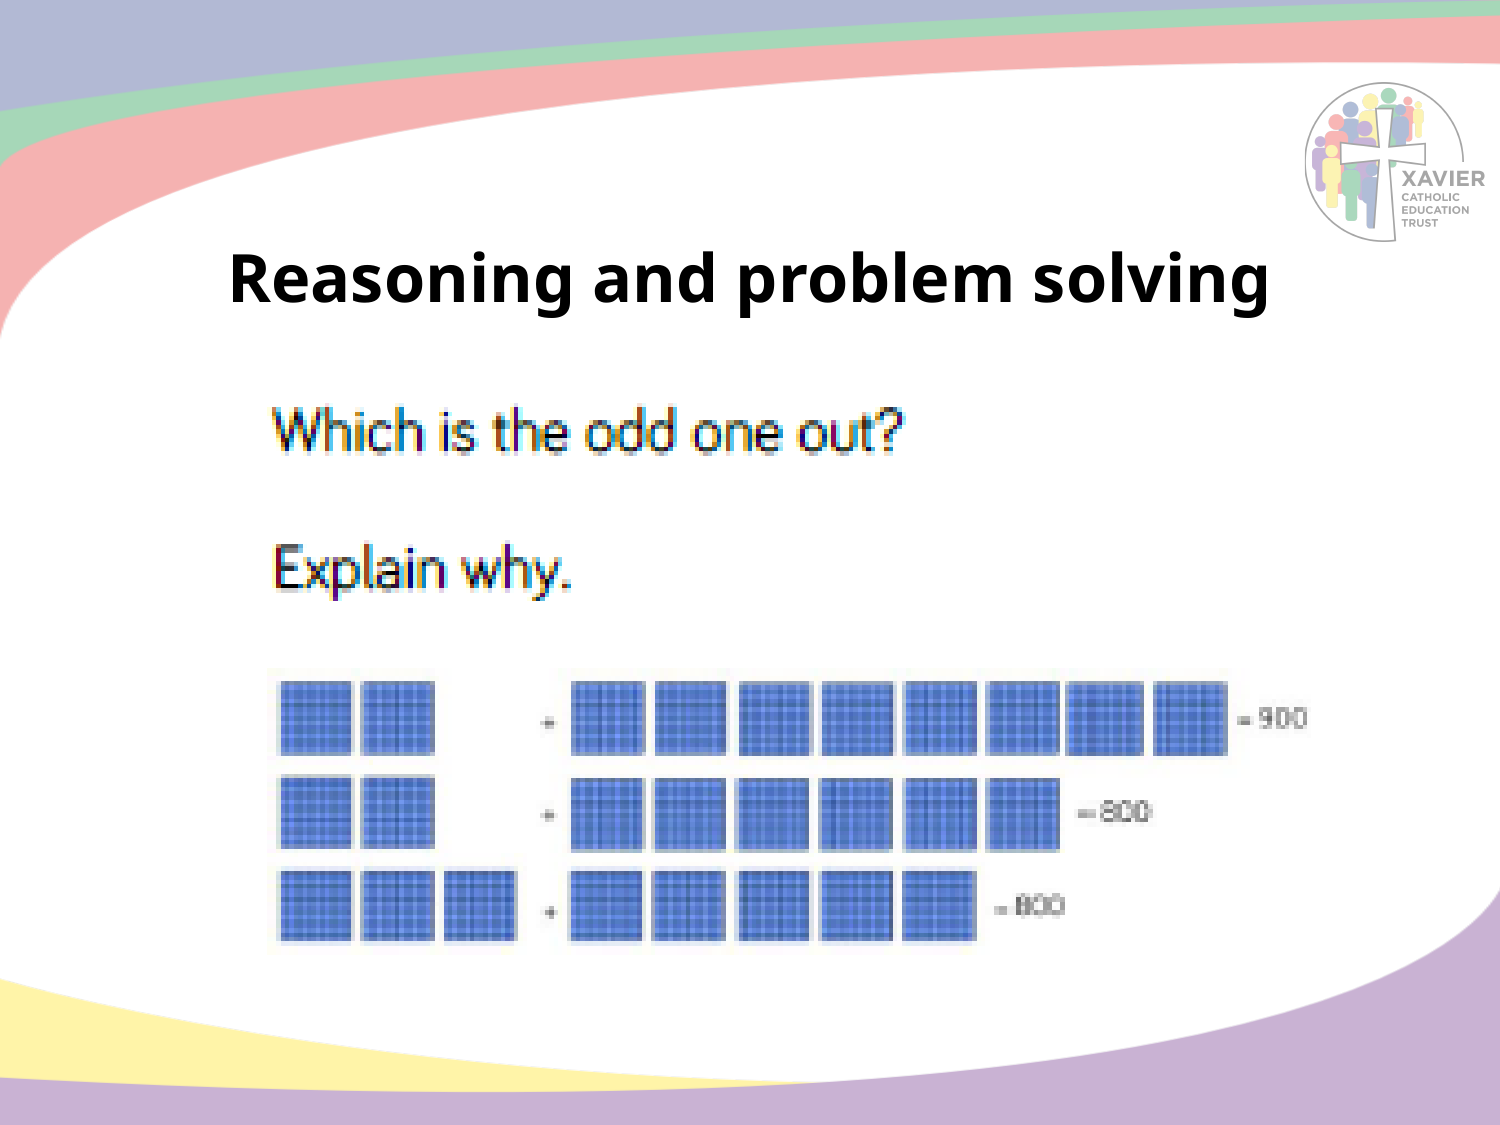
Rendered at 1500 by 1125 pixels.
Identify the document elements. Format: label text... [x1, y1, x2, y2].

title Reasoning and problem solving [112, 184, 1388, 325]
picture [259, 390, 1334, 986]
